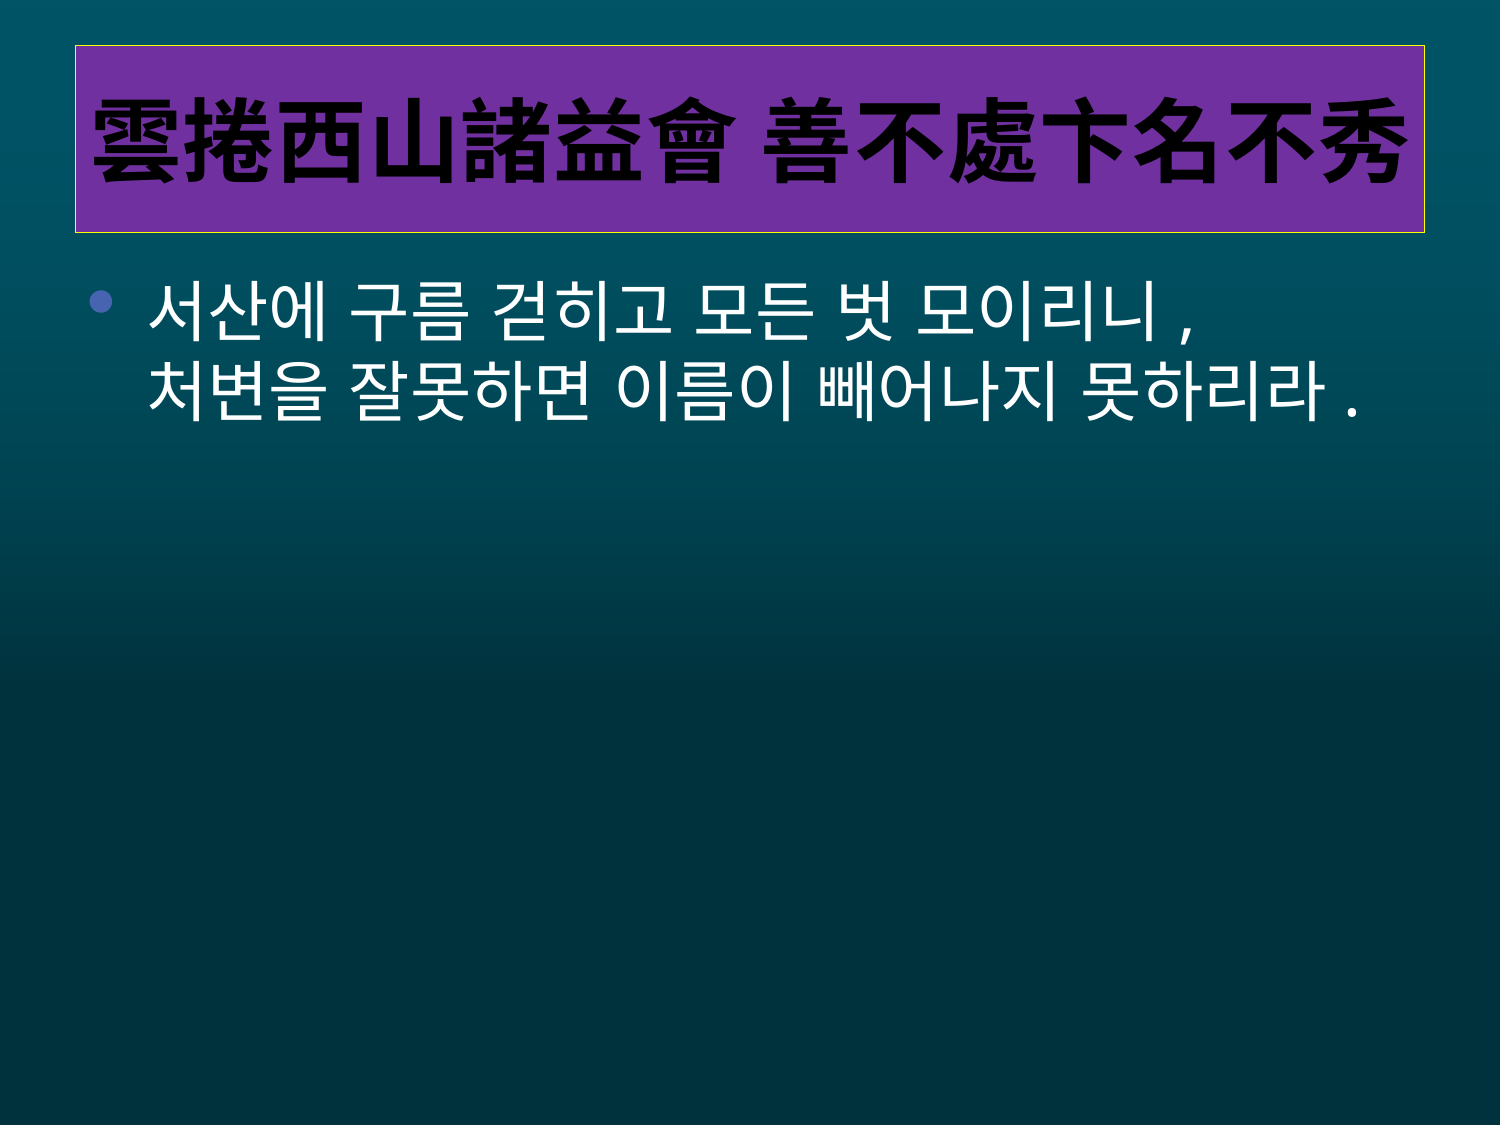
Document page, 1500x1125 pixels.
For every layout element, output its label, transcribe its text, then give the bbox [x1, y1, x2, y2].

list 서산에 구름 걷히고 모든 벗 모이리니, 처변을 잘못하면 이름이 빼어나지 못하리라. [75, 262, 1425, 1005]
title 雲捲西山諸益會 善不處卞名不秀 [75, 45, 1425, 233]
